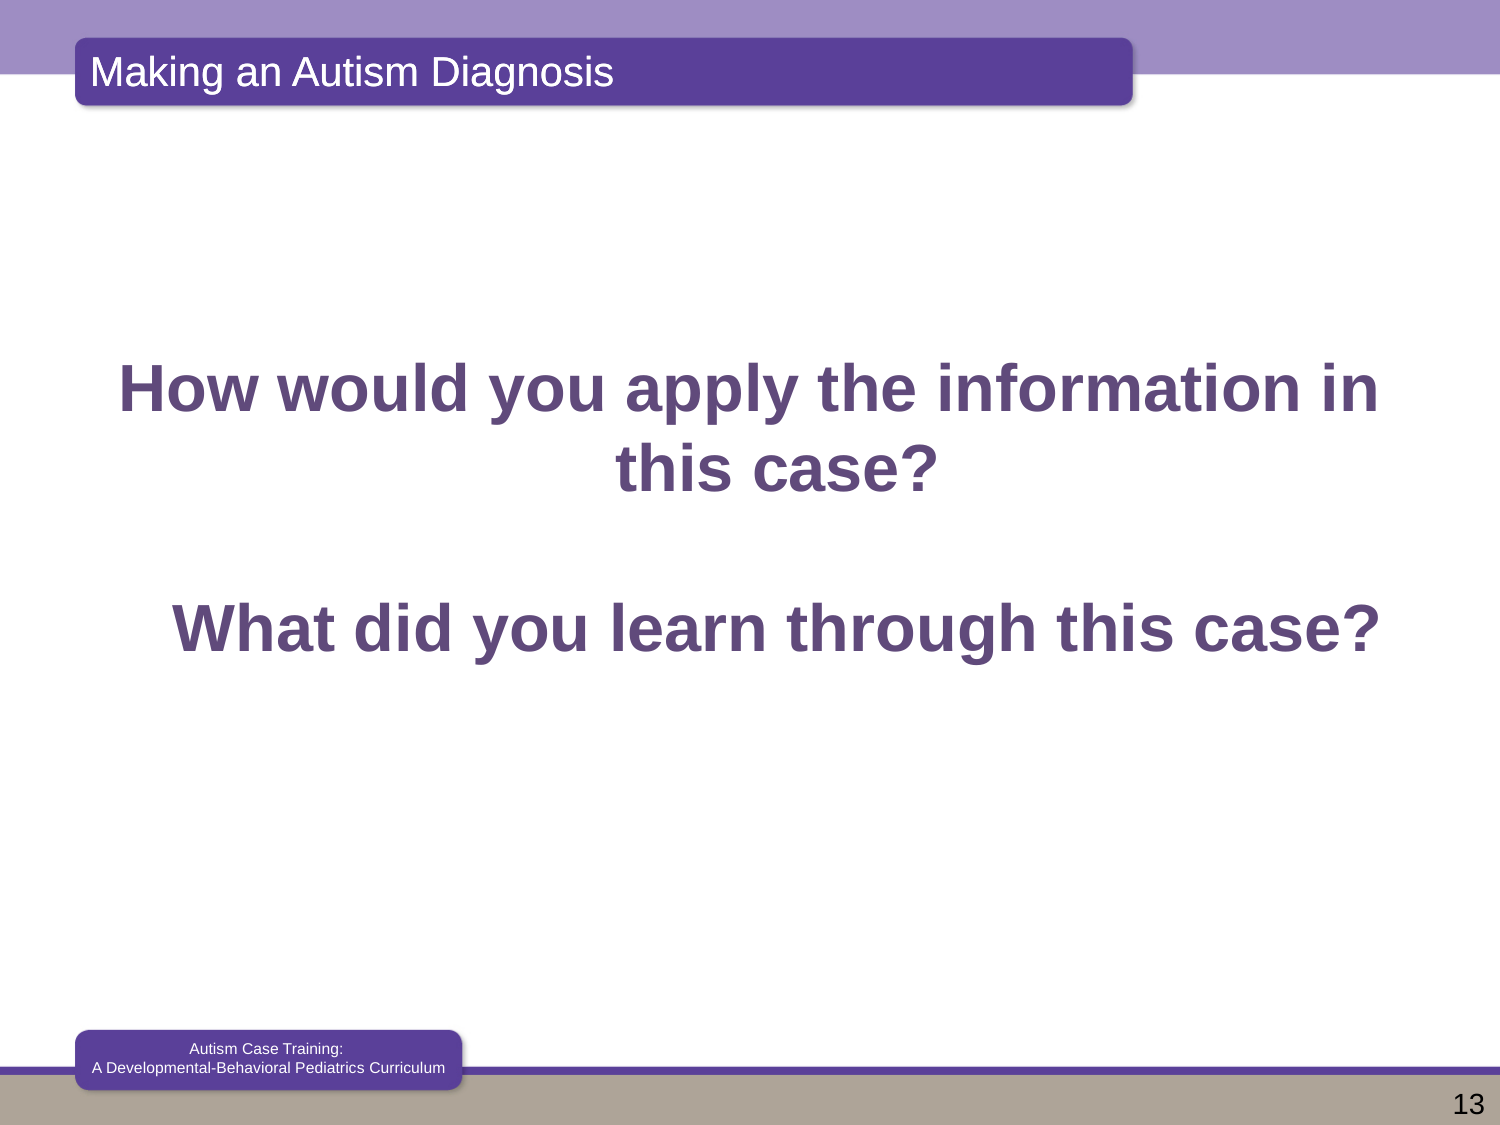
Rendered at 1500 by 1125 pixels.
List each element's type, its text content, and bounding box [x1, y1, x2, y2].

picture [0, 0, 1500, 1125]
list How would you apply the information in this case? What did you learn through this case? [74, 337, 1426, 713]
